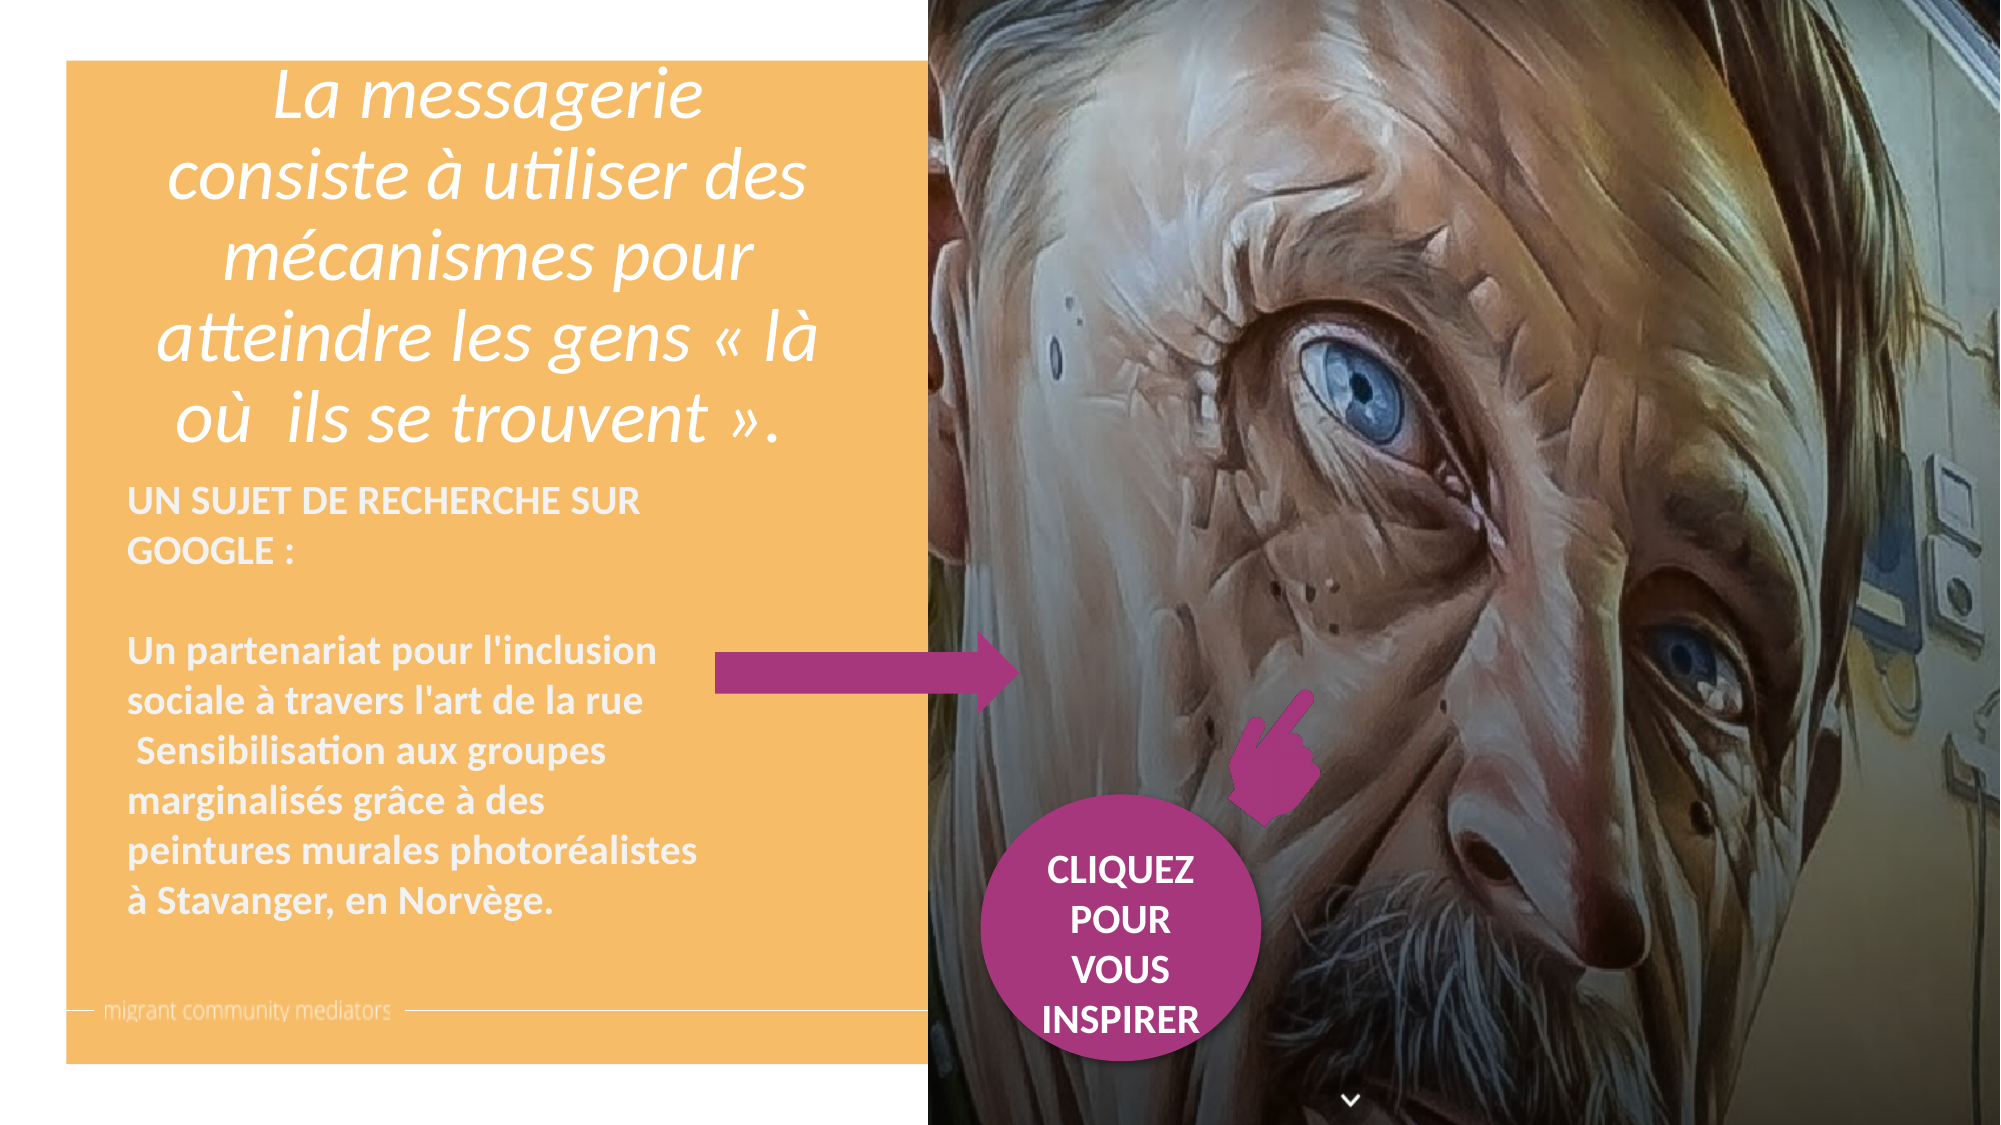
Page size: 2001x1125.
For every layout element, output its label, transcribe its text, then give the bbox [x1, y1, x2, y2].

text_box [715, 652, 928, 694]
list La messagerie consiste à utiliser des mécanismes pour atteindre les gens « là où ils se trouvent ». [130, 13, 847, 499]
text_box UN SUJET DE RECHERCHE SUR GOOGLE : Un partenariat pour l'inclusion sociale à travers l'art de la rue Sensibilisation aux groupes marginalisés grâce à des peintures murales photoréalistes à Stavanger, en Norvège. [112, 465, 720, 966]
picture [928, 0, 2000, 1125]
